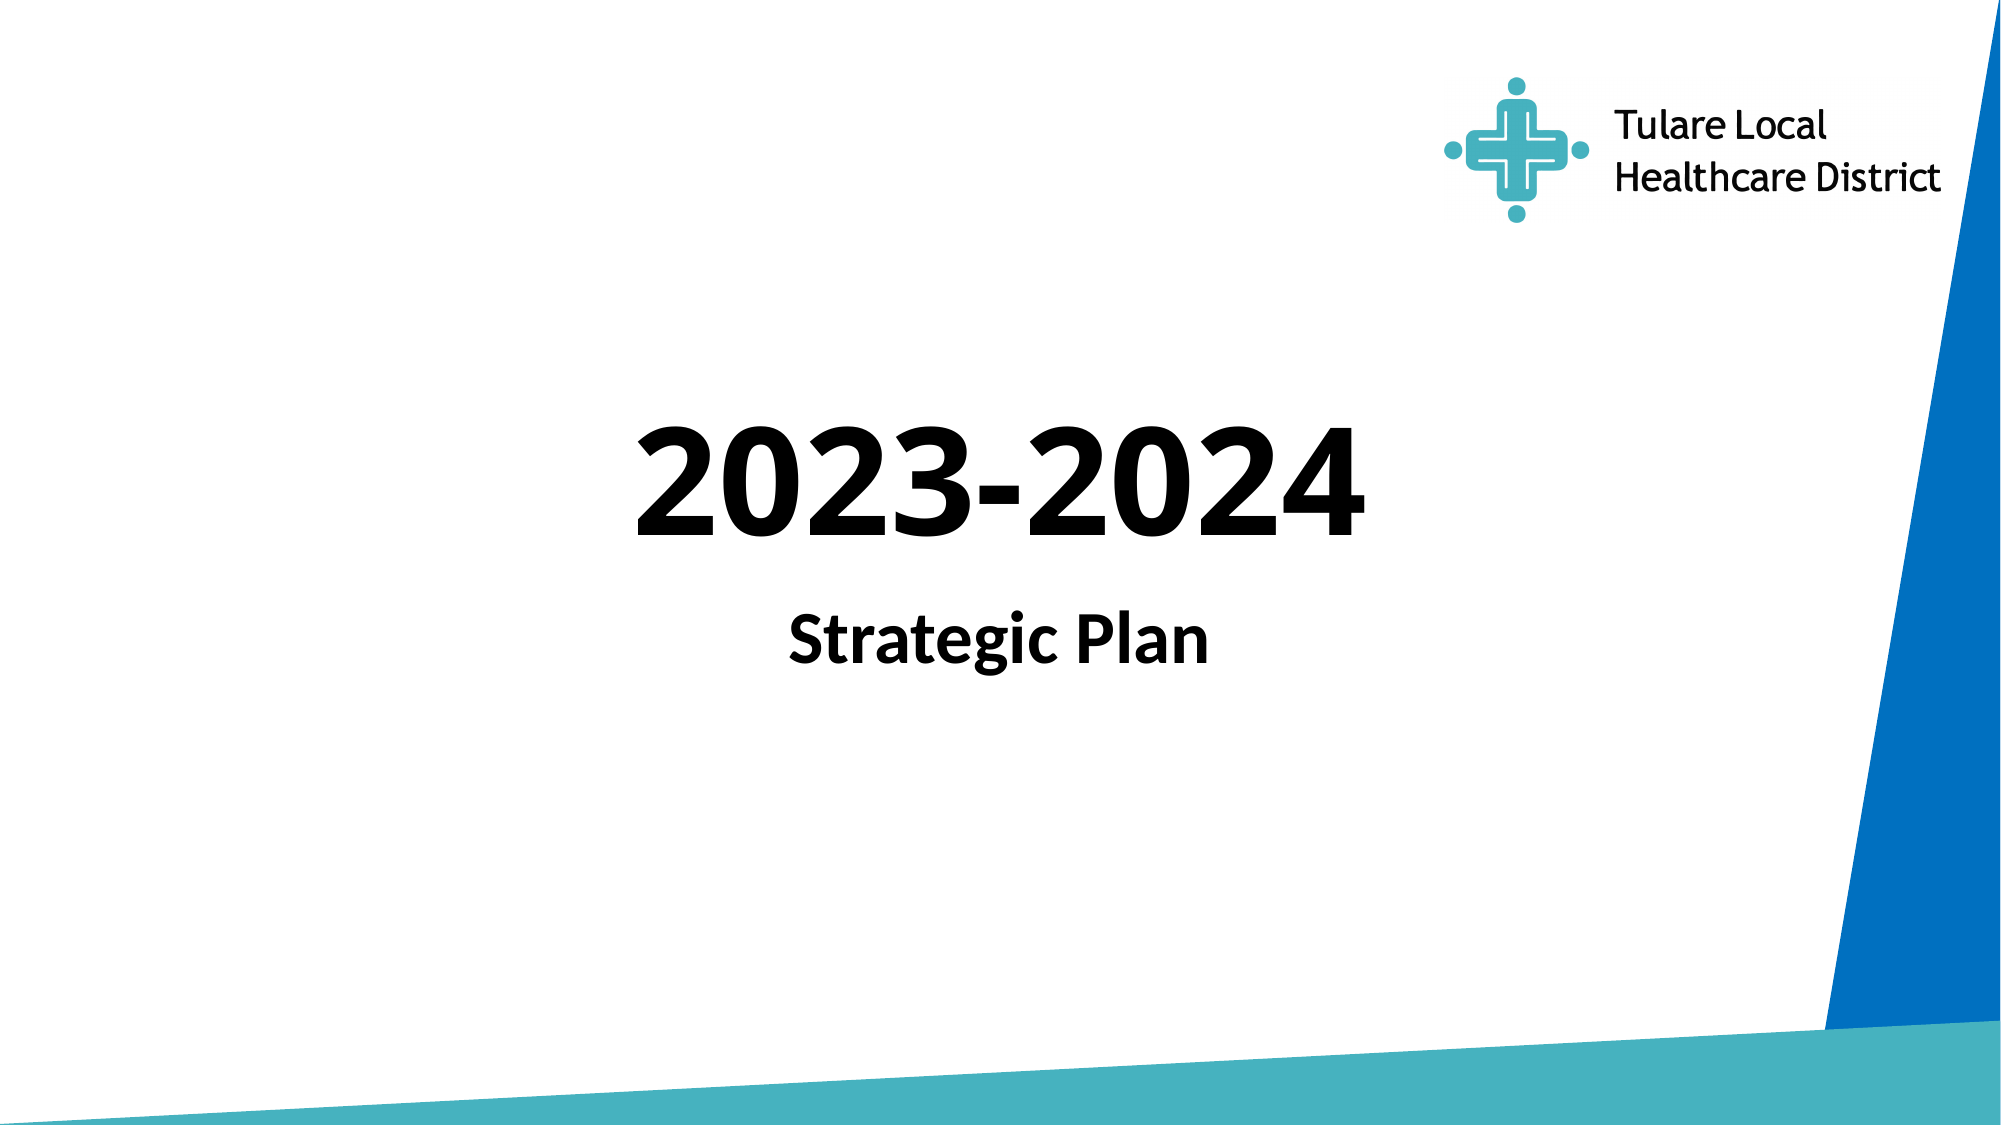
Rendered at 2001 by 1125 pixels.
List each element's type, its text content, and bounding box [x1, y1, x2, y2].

picture [1444, 77, 1941, 223]
subtitle Strategic Plan [249, 590, 1750, 863]
title 2023-2024 [249, 184, 1750, 576]
